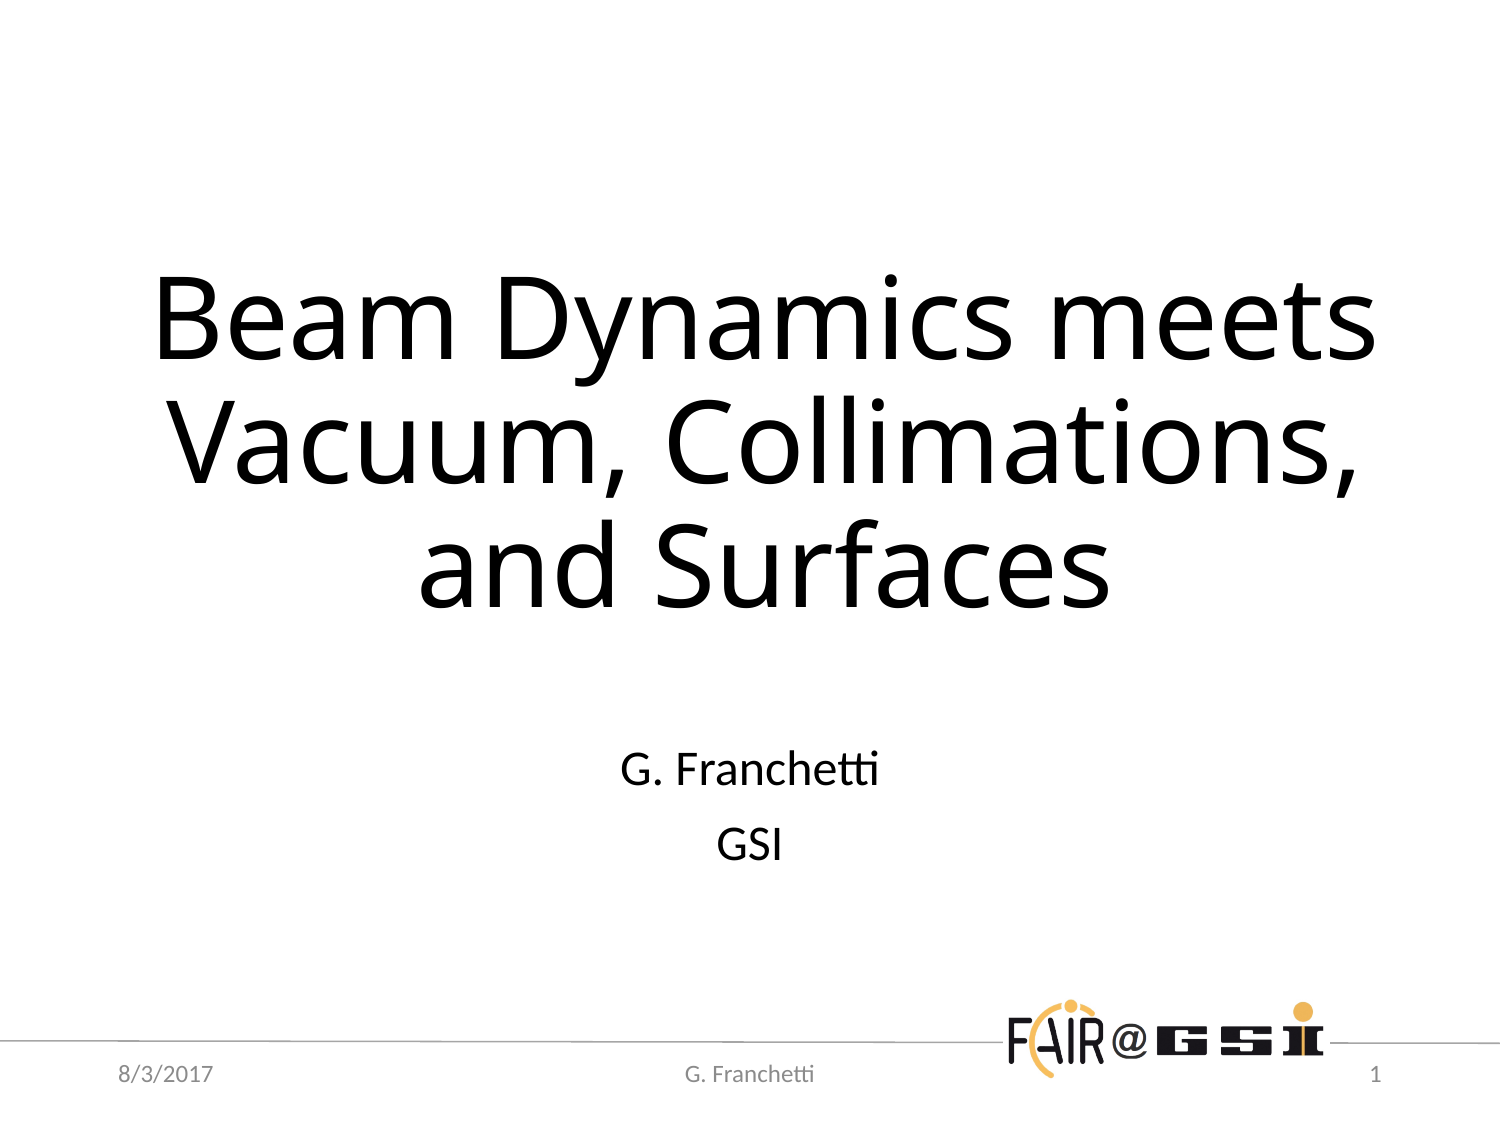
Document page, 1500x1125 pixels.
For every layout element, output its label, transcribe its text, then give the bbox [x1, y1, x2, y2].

footer G. Franchetti [496, 1042, 1004, 1103]
picture [1003, 998, 1330, 1080]
slide_number 1 [1059, 1042, 1397, 1103]
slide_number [103, 1042, 441, 1103]
title Beam Dynamics meets Vacuum, Collimations, and Surfaces [127, 248, 1403, 640]
subtitle G. Franchetti GSI [187, 734, 1313, 883]
